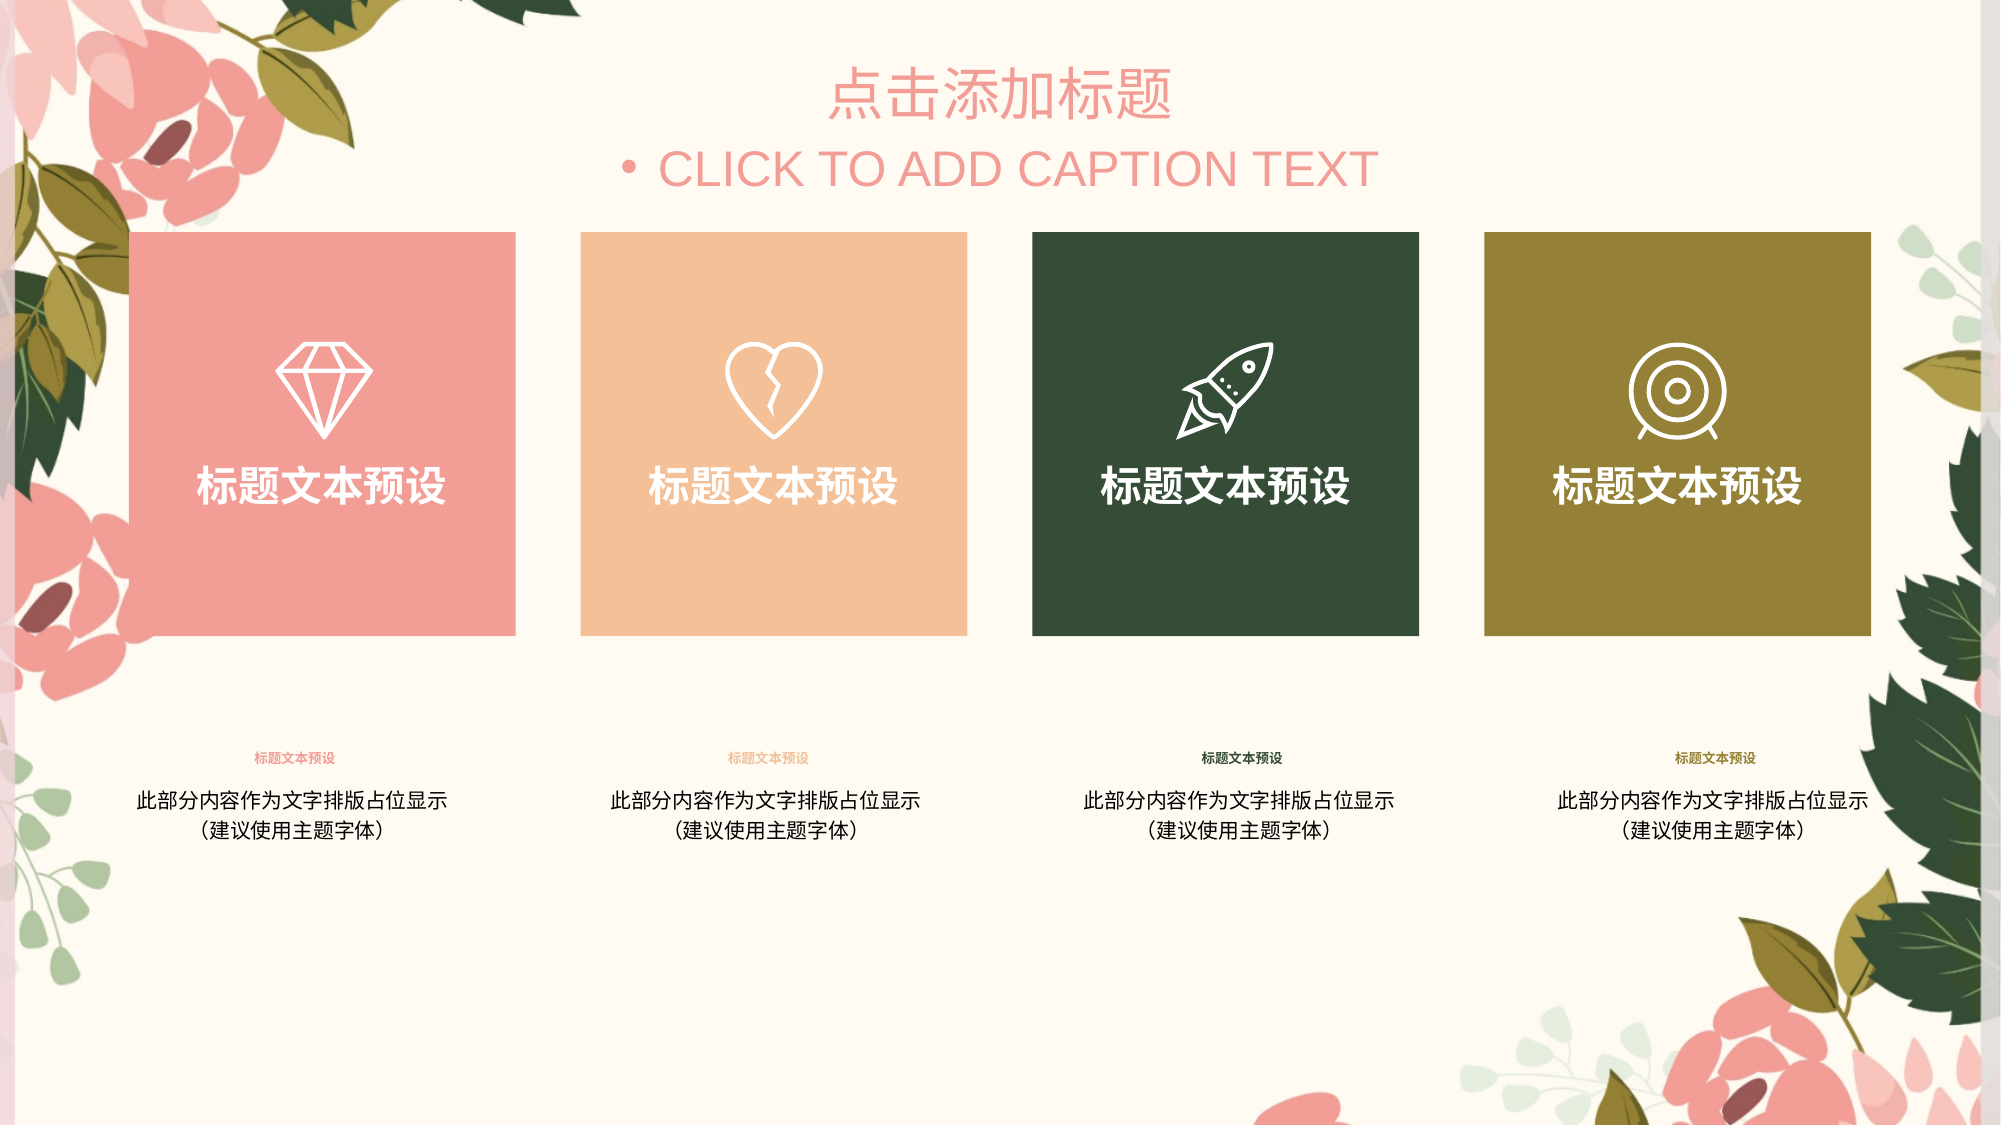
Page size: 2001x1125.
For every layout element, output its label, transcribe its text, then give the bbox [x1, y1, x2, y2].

text_box CLICK TO ADD CAPTION TEXT [549, 135, 1450, 180]
text_box 标题文本预设 [128, 232, 516, 637]
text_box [119, 750, 466, 893]
picture [0, 0, 2001, 1125]
text_box [1628, 342, 1727, 440]
text_box 标题文本预设 [1484, 232, 1872, 637]
text_box 点击添加标题 [383, 58, 1617, 136]
text_box [725, 341, 823, 440]
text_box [1067, 750, 1413, 893]
text_box [275, 341, 374, 440]
text_box 标题文本预设 [1032, 232, 1420, 637]
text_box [593, 750, 939, 893]
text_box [1540, 750, 1886, 893]
text_box [1175, 397, 1220, 440]
text_box [1181, 342, 1274, 435]
text_box 标题文本预设 [580, 232, 968, 637]
